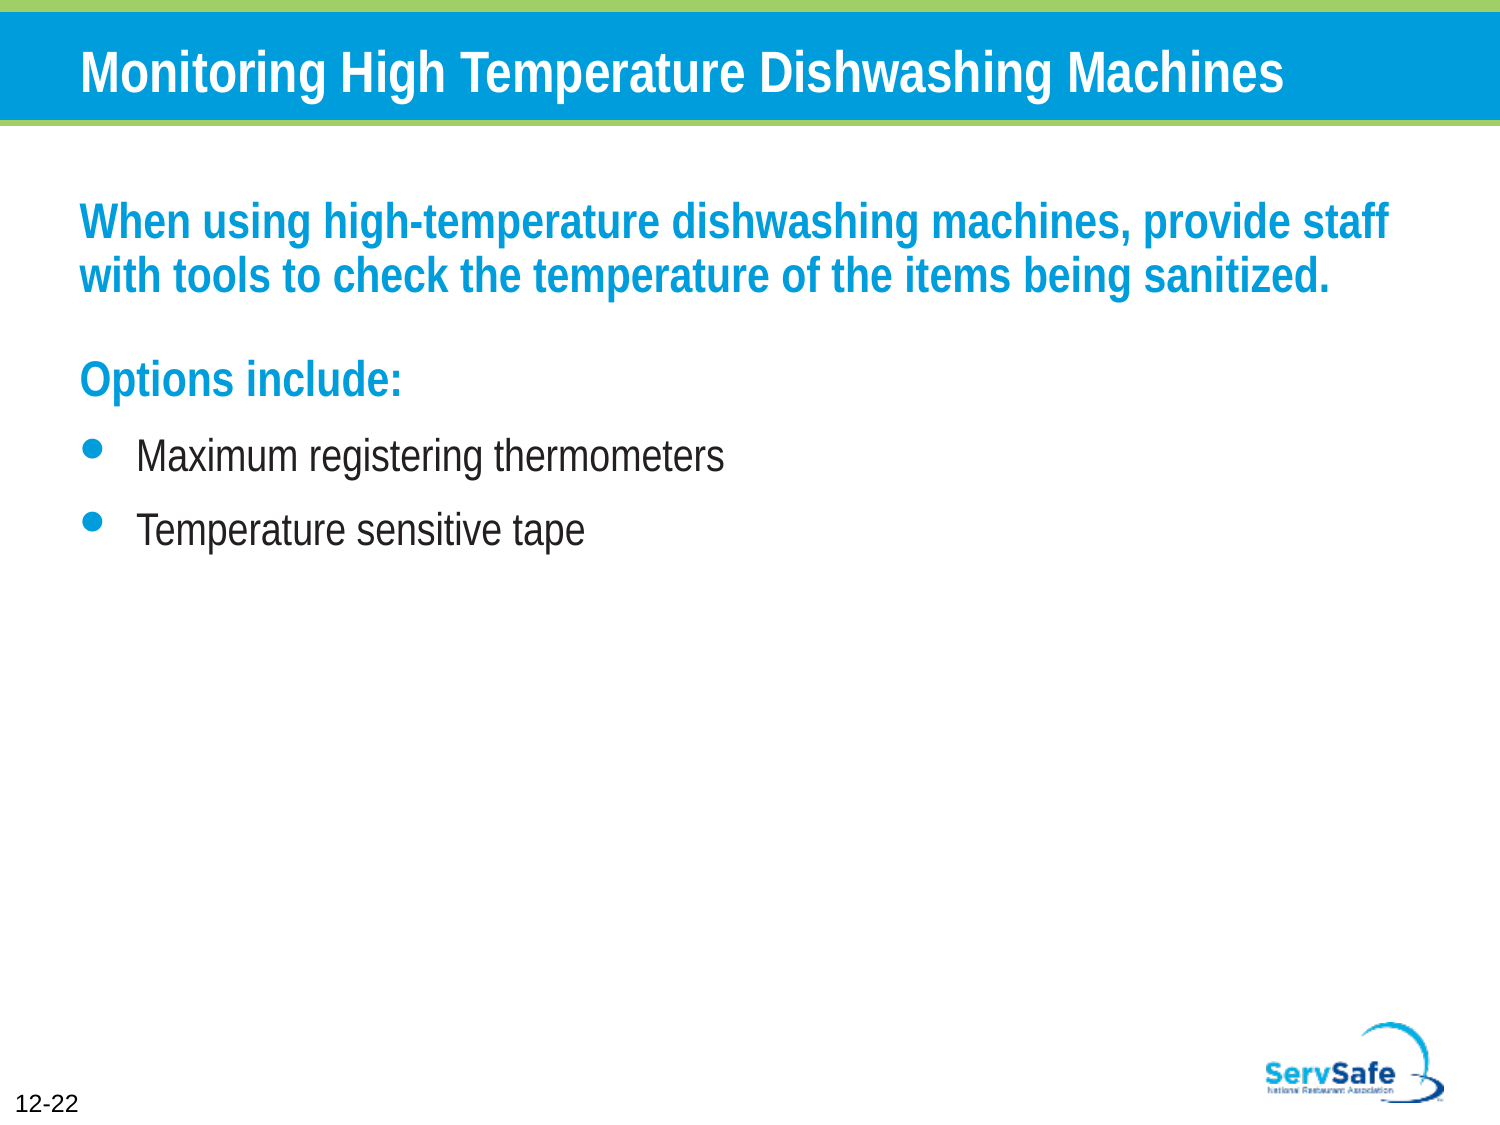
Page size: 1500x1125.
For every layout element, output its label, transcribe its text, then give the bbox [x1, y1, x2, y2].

text_box 12-22 [0, 1050, 94, 1125]
picture [1265, 1022, 1444, 1103]
text_box When using high-temperature dishwashing machines, provide staff with tools to check the temperature of the items being sanitized. Options include: Maximum registering thermometers Temperature sensitive tape [64, 187, 1452, 999]
title Monitoring High Temperature Dishwashing Machines [65, 26, 1429, 112]
